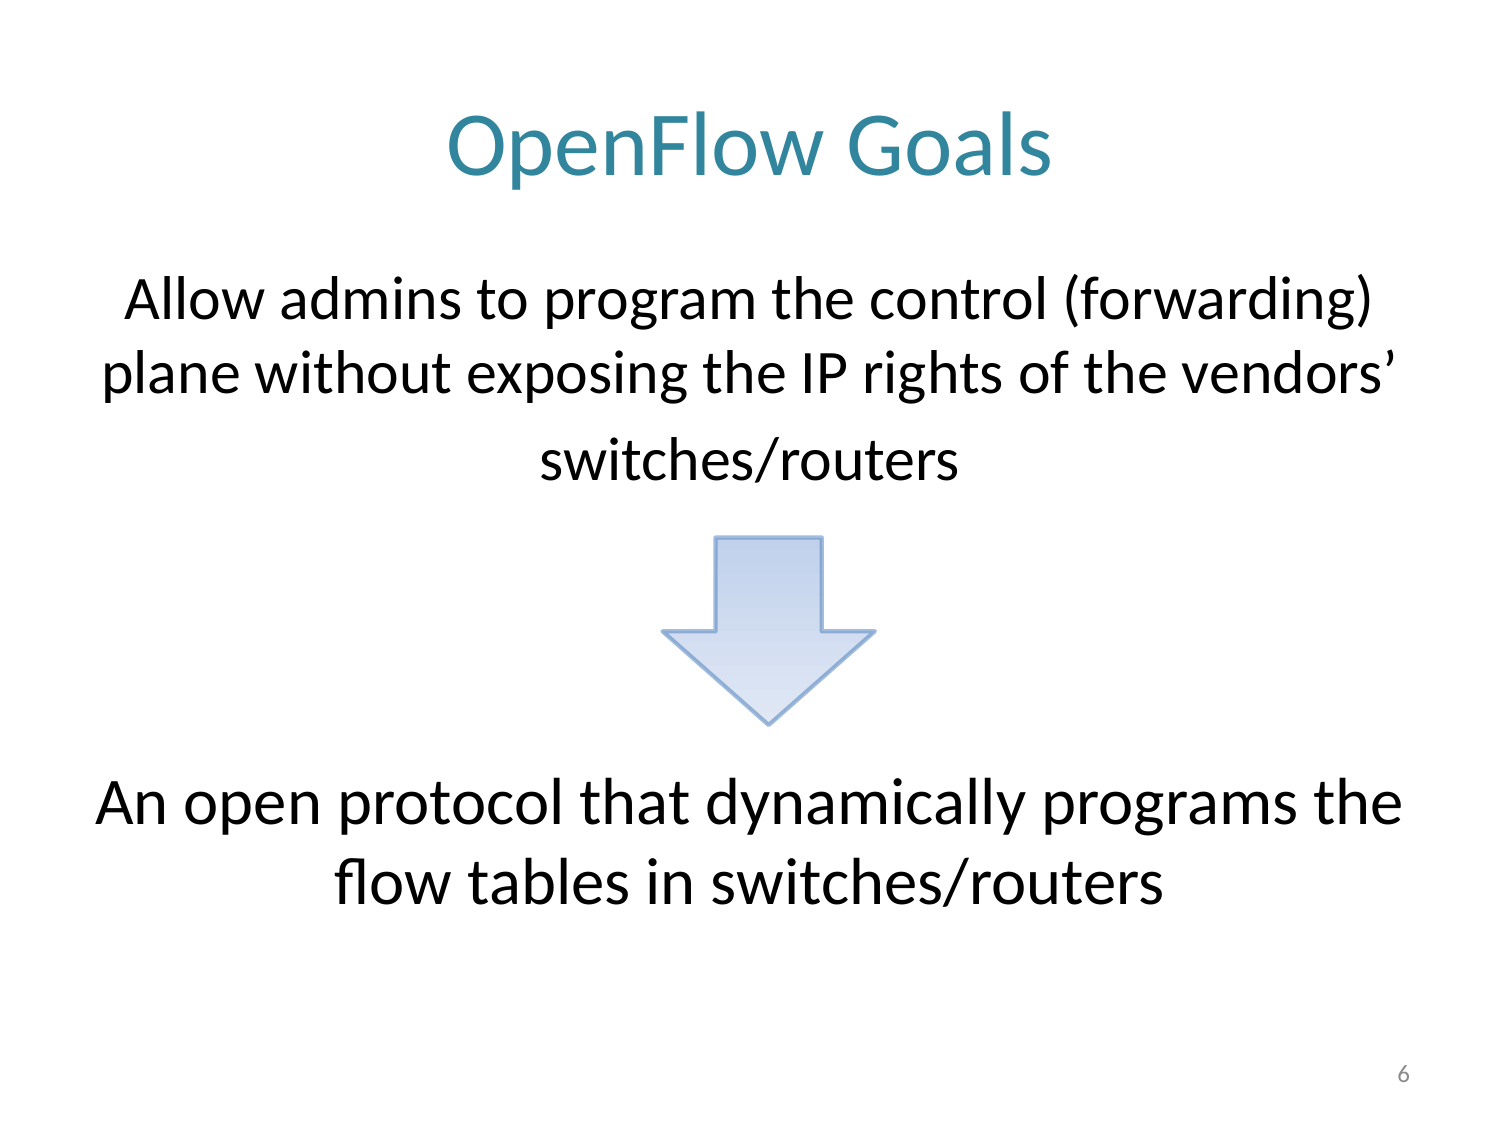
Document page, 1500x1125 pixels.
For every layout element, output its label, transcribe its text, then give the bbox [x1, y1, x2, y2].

slide_number 6 [1074, 1042, 1425, 1103]
title OpenFlow Goals [75, 45, 1425, 233]
list Allow admins to program the control (forwarding) plane without exposing the IP rights of the vendors’ switches/routers [75, 249, 1425, 525]
text_box An open protocol that dynamically programs the flow tables in switches/routers [74, 750, 1425, 1025]
text_box [660, 535, 877, 727]
